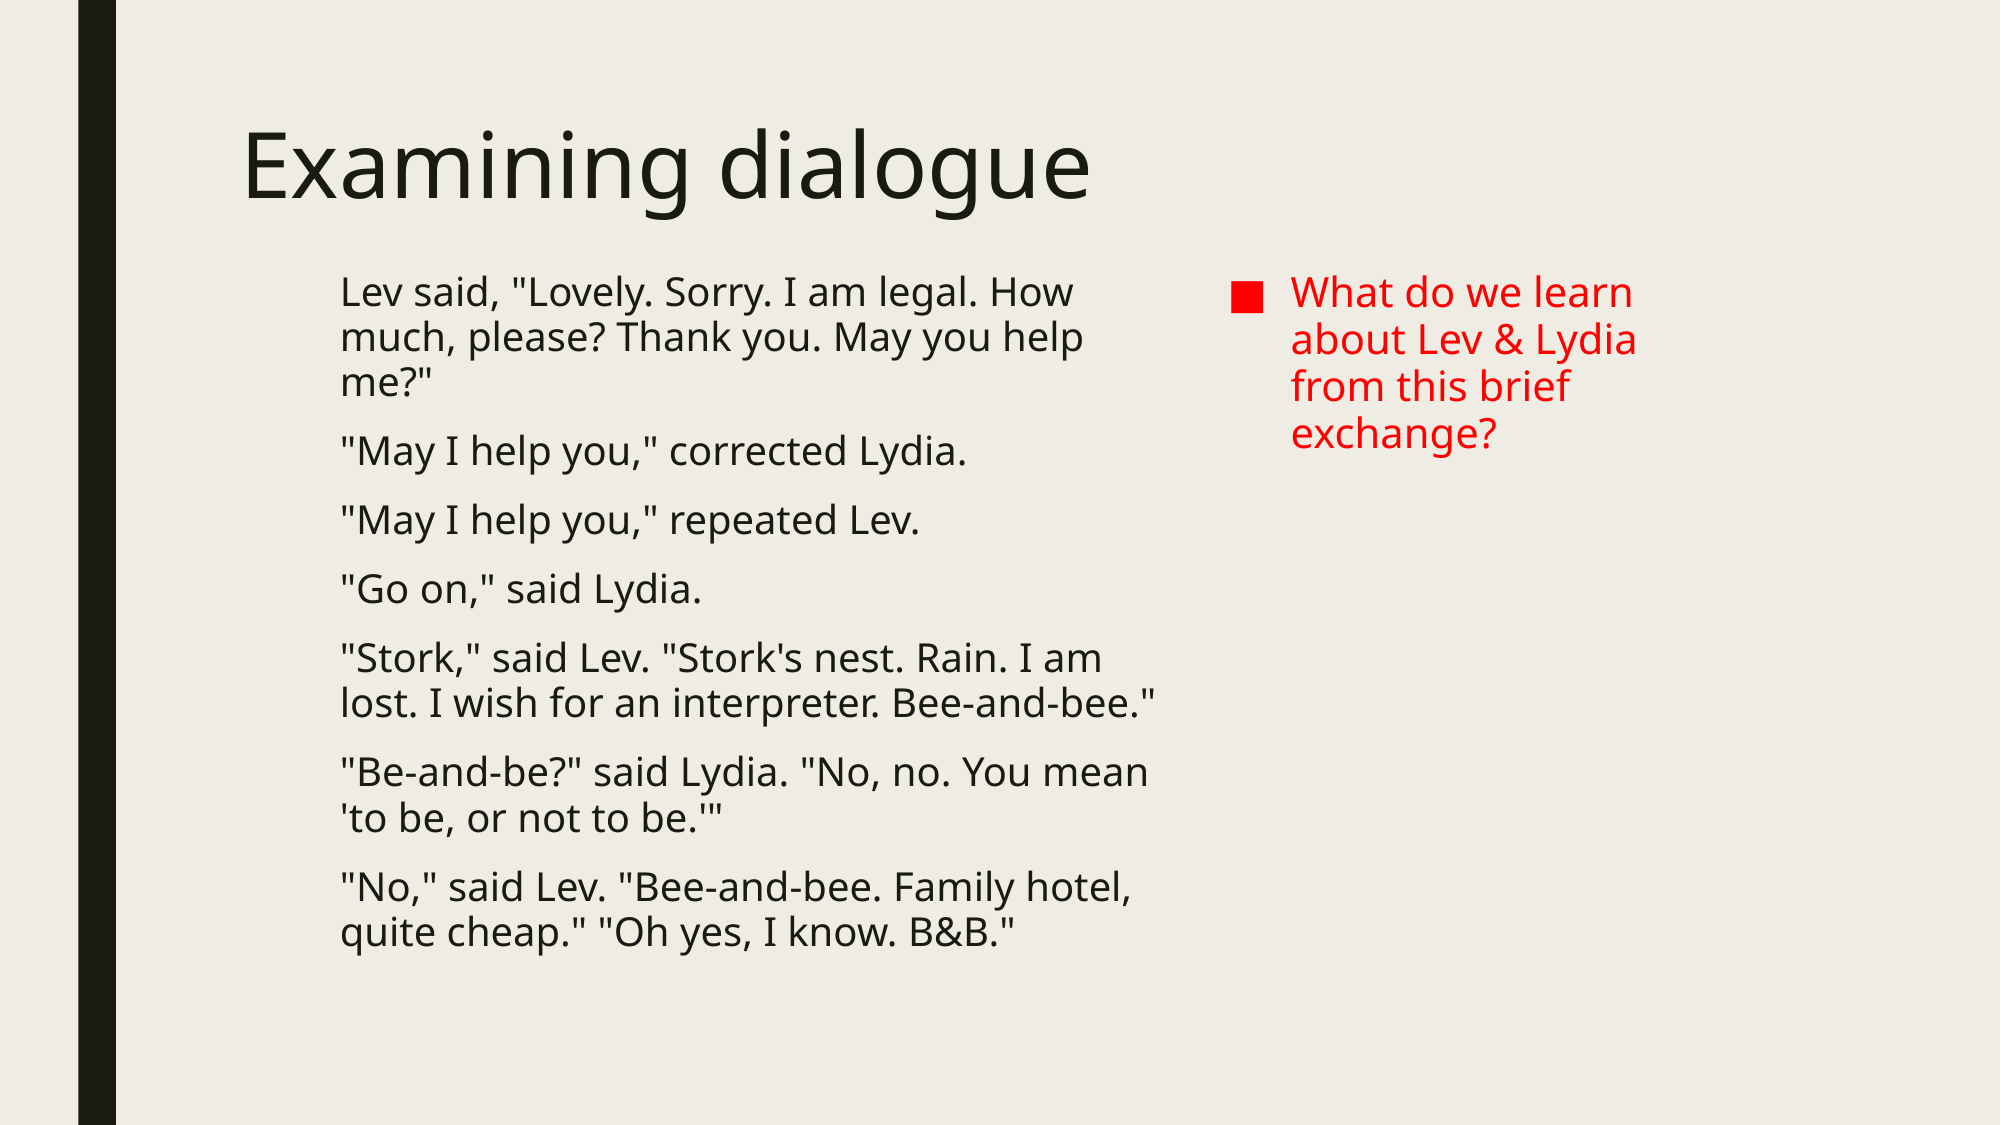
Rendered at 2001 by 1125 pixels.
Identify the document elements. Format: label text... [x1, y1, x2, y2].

title Examining dialogue [225, 112, 1800, 357]
list Lev said, "Lovely. Sorry. I am legal. How much, please? Thank you. May you help me?" "May I help you," corrected Lydia. "May I help you," repeated Lev. "Go on," said Lydia. "Stork," said Lev. "Stork's nest. Rain. I am lost. I wish for an interpreter. Bee-and-bee." "Be-and-be?" said Lydia. "No, no. You mean 'to be, or not to be.'" "No," said Lev. "Bee-and-bee. Family hotel, quite cheap." "Oh yes, I know. B&B." [324, 262, 1175, 1005]
list What do we learn about Lev & Lydia from this brief exchange? [1212, 262, 1675, 1013]
